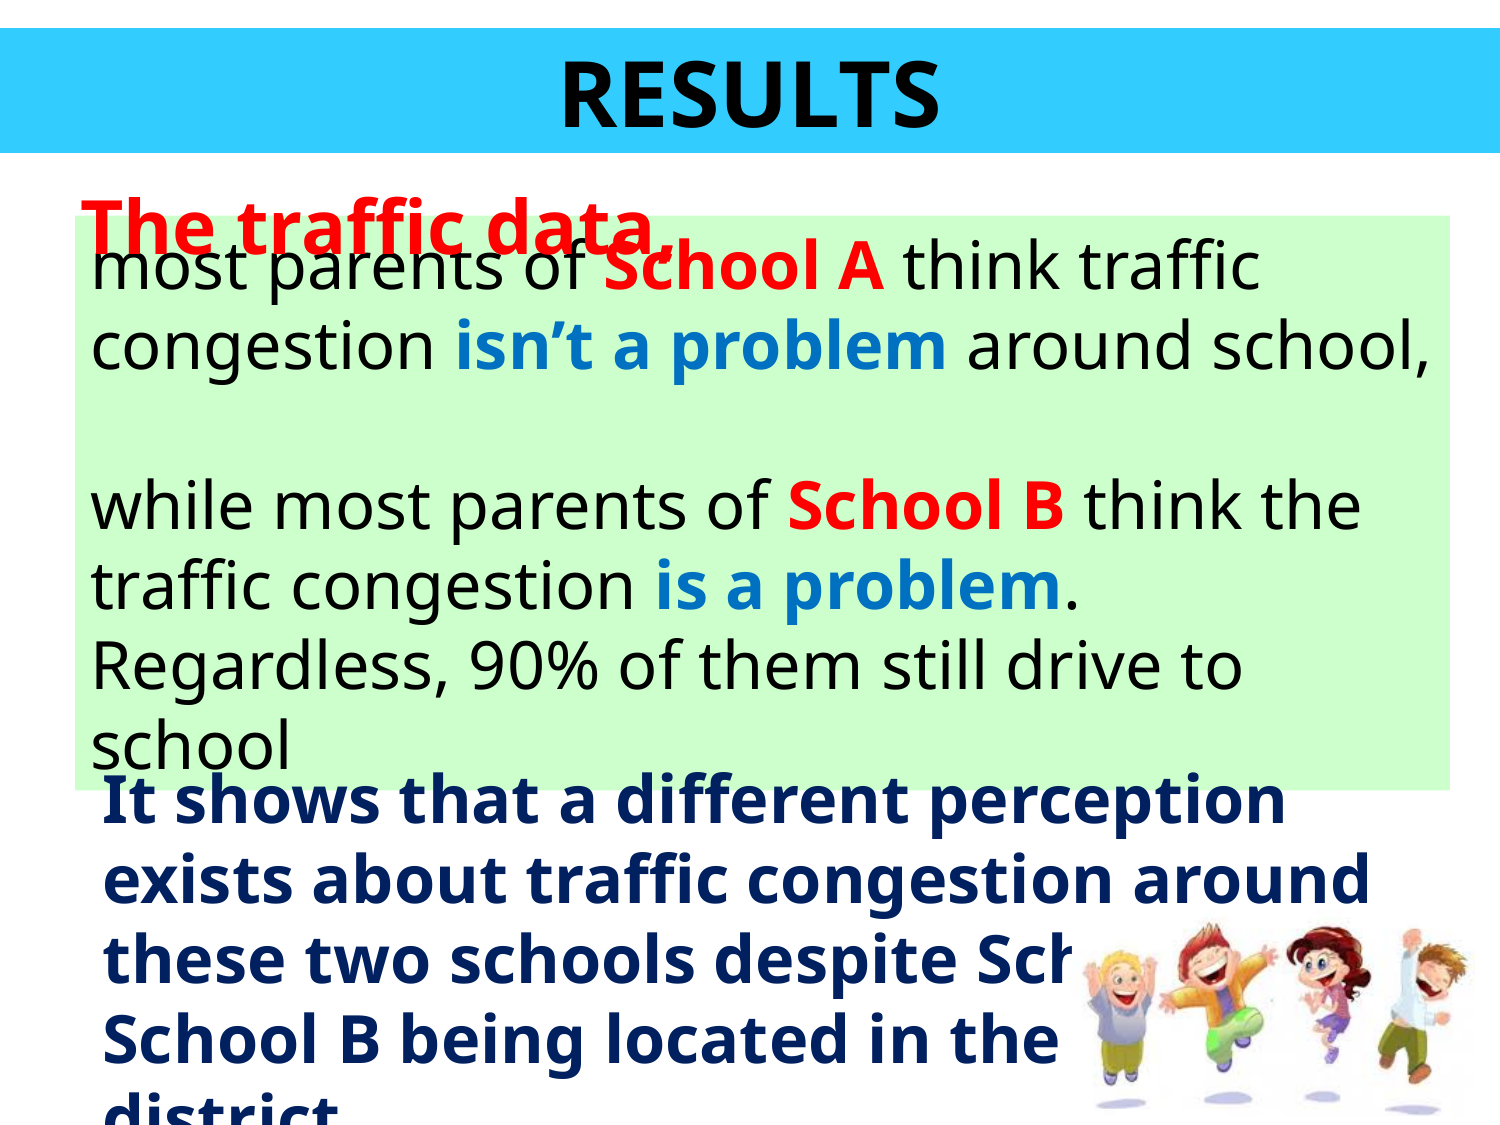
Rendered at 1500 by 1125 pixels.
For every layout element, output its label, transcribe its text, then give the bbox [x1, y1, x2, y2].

text_box RESULTS [0, 28, 1500, 153]
text_box The traffic data, [65, 172, 794, 278]
text_box most parents of School A think traffic congestion isn’t a problem around school, while most parents of School B think the traffic congestion is a problem. Regardless, 90% of them still drive to school [75, 215, 1450, 791]
text_box It shows that a different perception exists about traffic congestion around these two schools despite School A and School B being located in the same district. [87, 749, 1425, 1125]
picture [1071, 909, 1476, 1117]
